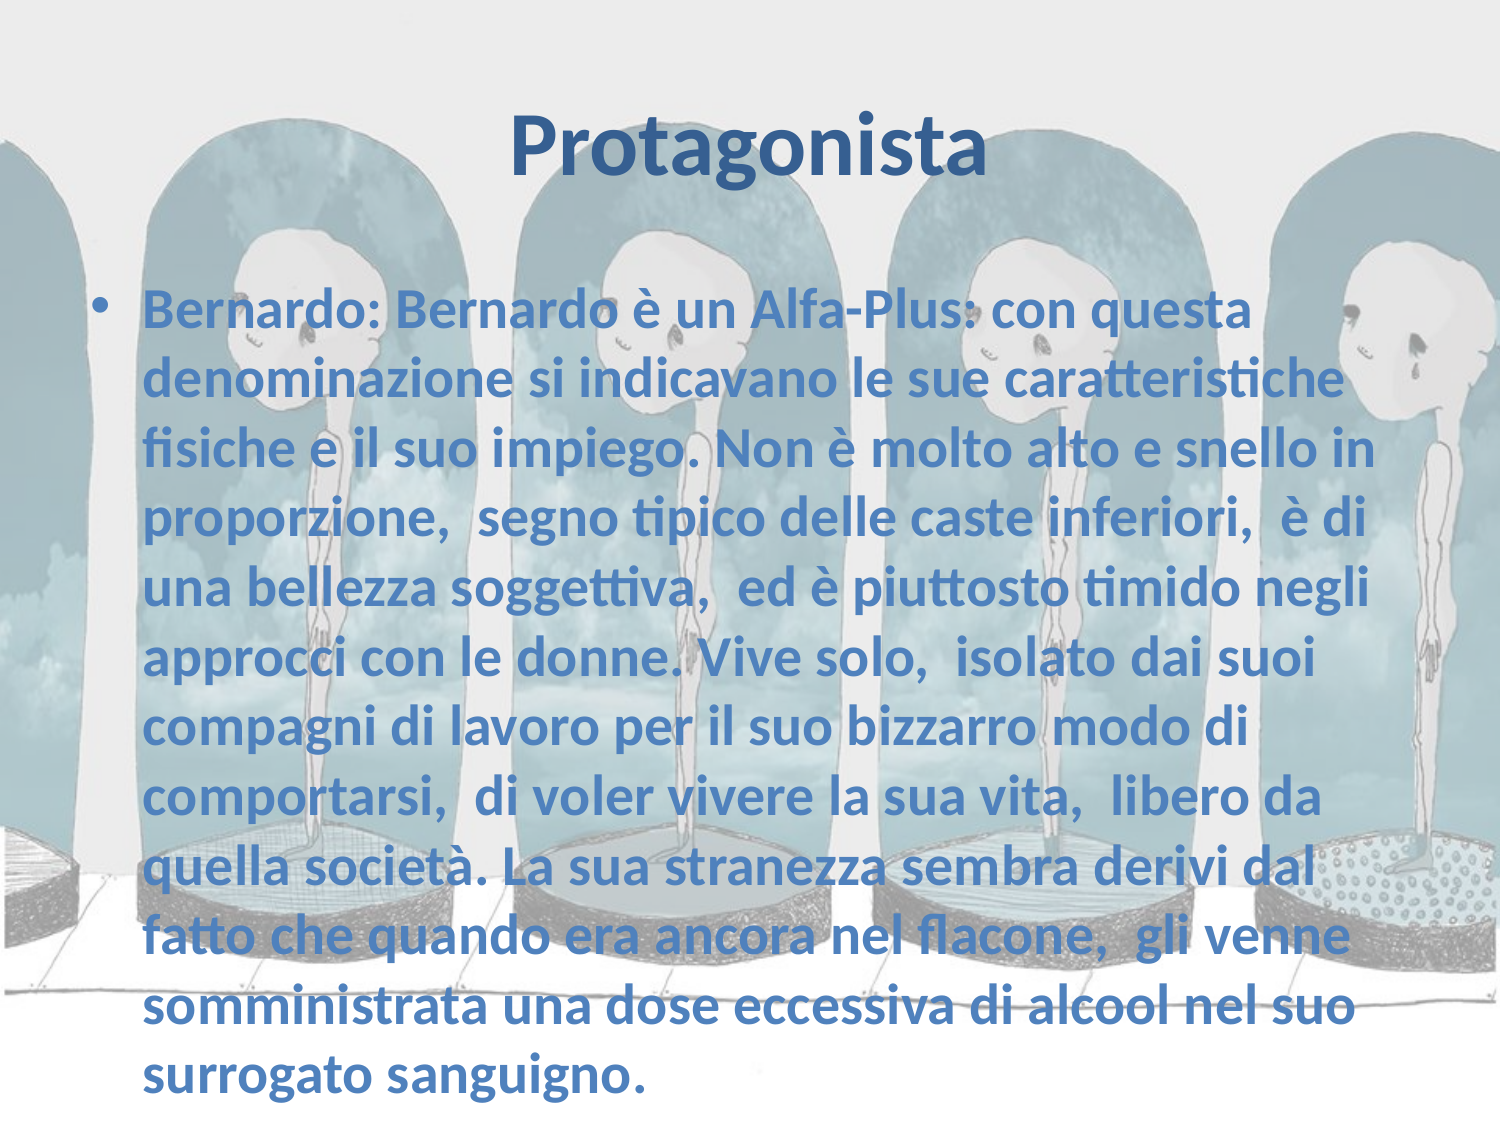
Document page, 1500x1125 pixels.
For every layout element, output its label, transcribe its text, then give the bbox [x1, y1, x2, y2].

list Bernardo: Bernardo è un Alfa-Plus: con questa denominazione si indicavano le sue caratteristiche fisiche e il suo impiego. Non è molto alto e snello in proporzione, segno tipico delle caste inferiori, è di una bellezza soggettiva, ed è piuttosto timido negli approcci con le donne. Vive solo, isolato dai suoi compagni di lavoro per il suo bizzarro modo di comportarsi, di voler vivere la sua vita, libero da quella società. La sua stranezza sembra derivi dal fatto che quando era ancora nel flacone, gli venne somministrata una dose eccessiva di alcool nel suo surrogato sanguigno. [75, 262, 1425, 1125]
title Protagonista [75, 45, 1425, 233]
